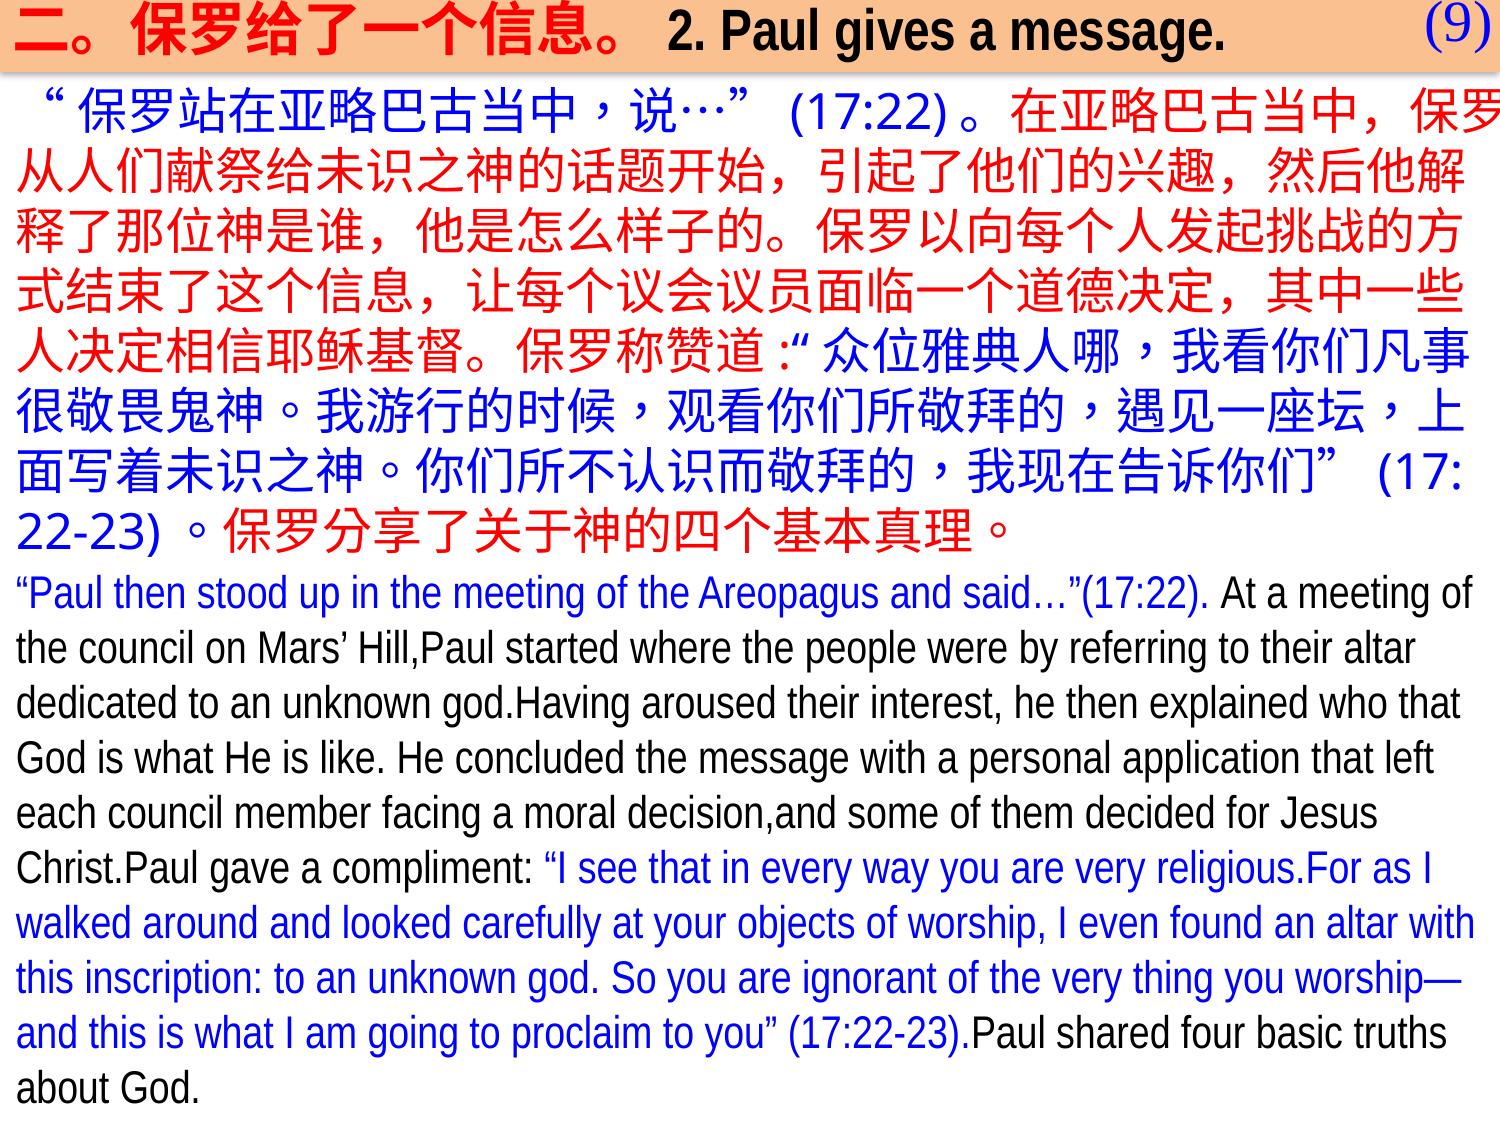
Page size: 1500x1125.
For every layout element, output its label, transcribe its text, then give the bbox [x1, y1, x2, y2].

text_box “Paul then stood up in the meeting of the Areopagus and said…”(17:22). At a meeting of the council on Mars’ Hill,Paul started where the people were by referring to their altar dedicated to an unknown god.Having aroused their interest, he then explained who that God is what He is like. He concluded the message with a personal application that left each council member facing a moral decision,and some of them decided for Jesus Christ.Paul gave a compliment: “I see that in every way you are very religious.For as I walked around and looked carefully at your objects of worship, I even found an altar with this inscription: to an unknown god. So you are ignorant of the very thing you worship—and this is what I am going to proclaim to you” (17:22-23).Paul shared four basic truths about God. [1, 555, 1500, 1120]
text_box “保罗站在亚略巴古当中，说…”(17:22)。在亚略巴古当中，保罗从人们献祭给未识之神的话题开始，引起了他们的兴趣，然后他解释了那位神是谁，他是怎么样子的。保罗以向每个人发起挑战的方式结束了这个信息，让每个议会议员面临一个道德决定，其中一些人决定相信耶稣基督。保罗称赞道:“众位雅典人哪，我看你们凡事很敬畏鬼神。我游行的时候，观看你们所敬拜的，遇见一座坛，上面写着未识之神。你们所不认识而敬拜的，我现在告诉你们”(17: 22-23)。保罗分享了关于神的四个基本真理。 [1, 78, 1500, 555]
text_box (9) [1409, 0, 1500, 61]
text_box 二。保罗给了一个信息。2. Paul gives a message. [0, 0, 1500, 70]
